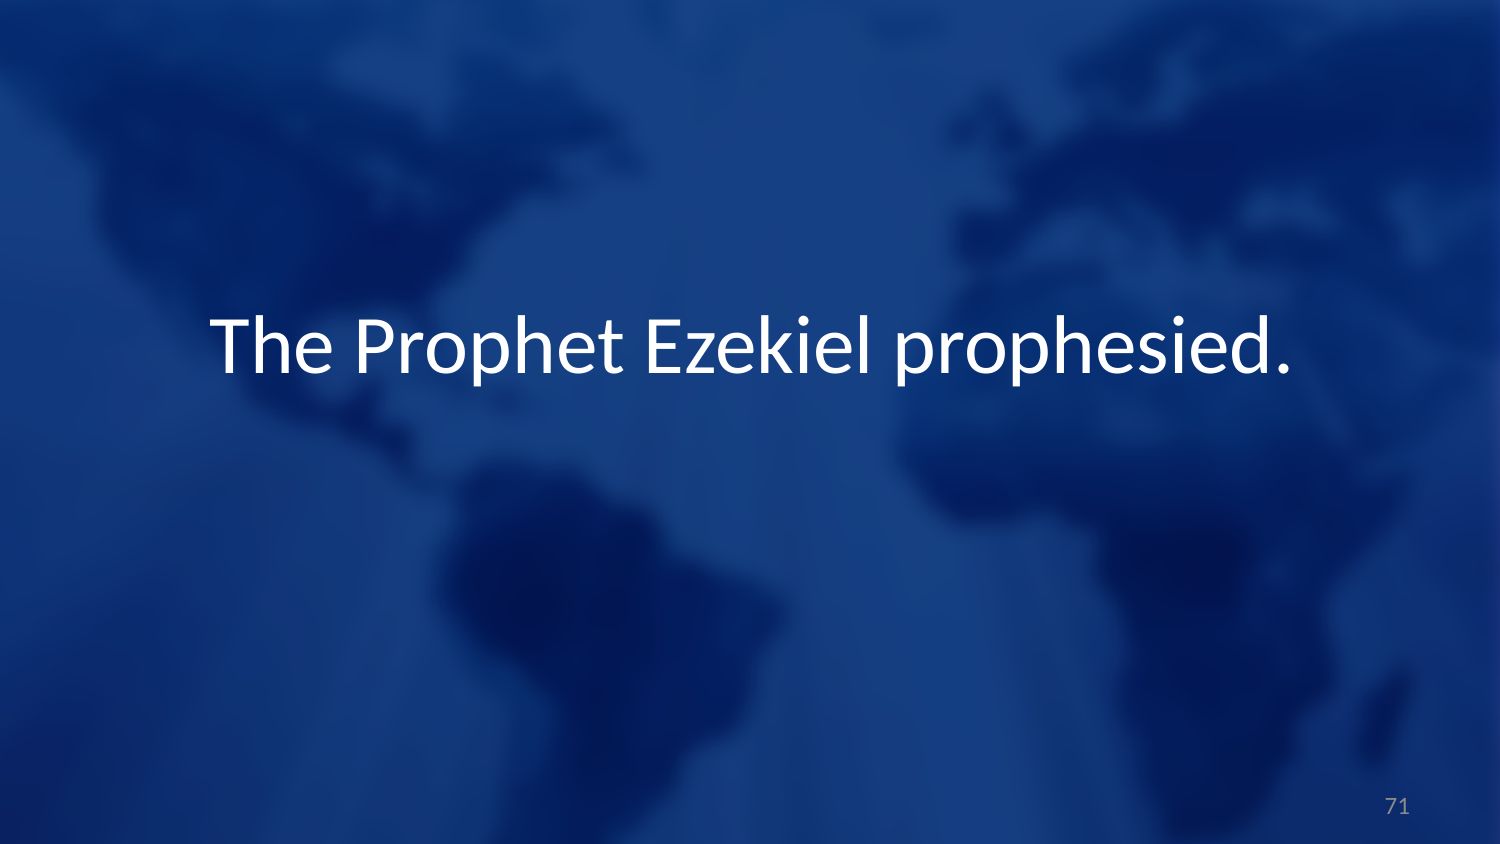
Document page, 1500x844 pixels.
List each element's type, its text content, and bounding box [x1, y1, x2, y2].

slide_number 71 [1074, 782, 1425, 827]
picture [0, 0, 1500, 844]
list The Prophet Ezekiel prophesied. [151, 107, 1355, 741]
